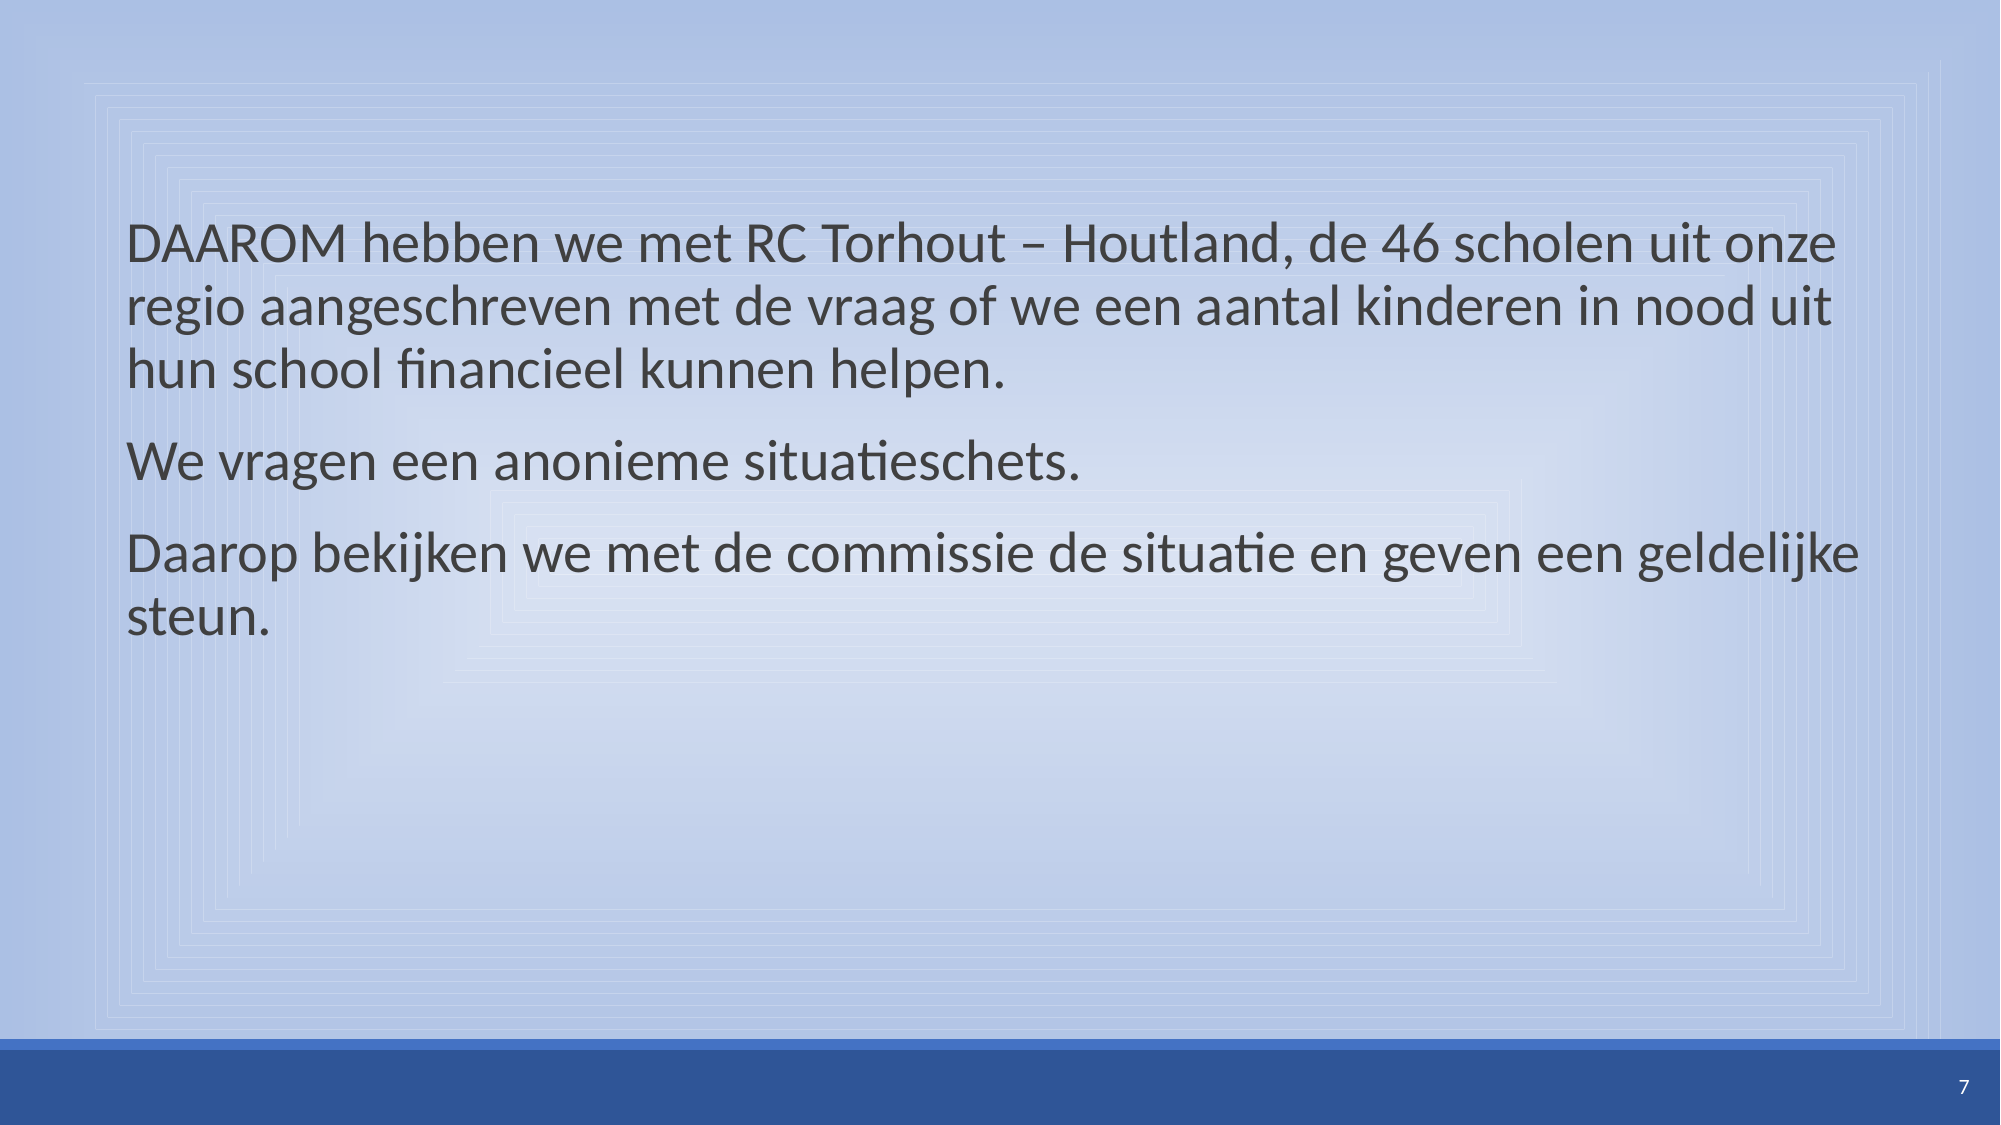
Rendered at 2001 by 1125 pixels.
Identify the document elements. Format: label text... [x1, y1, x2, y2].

list DAAROM hebben we met RC Torhout – Houtland, de 46 scholen uit onze regio aangeschreven met de vraag of we een aantal kinderen in nood uit hun school financieel kunnen helpen. We vragen een anonieme situatieschets. Daarop bekijken we met de commissie de situatie en geven een geldelijke steun. [111, 204, 1896, 1019]
slide_number 7 [1769, 1055, 1985, 1116]
